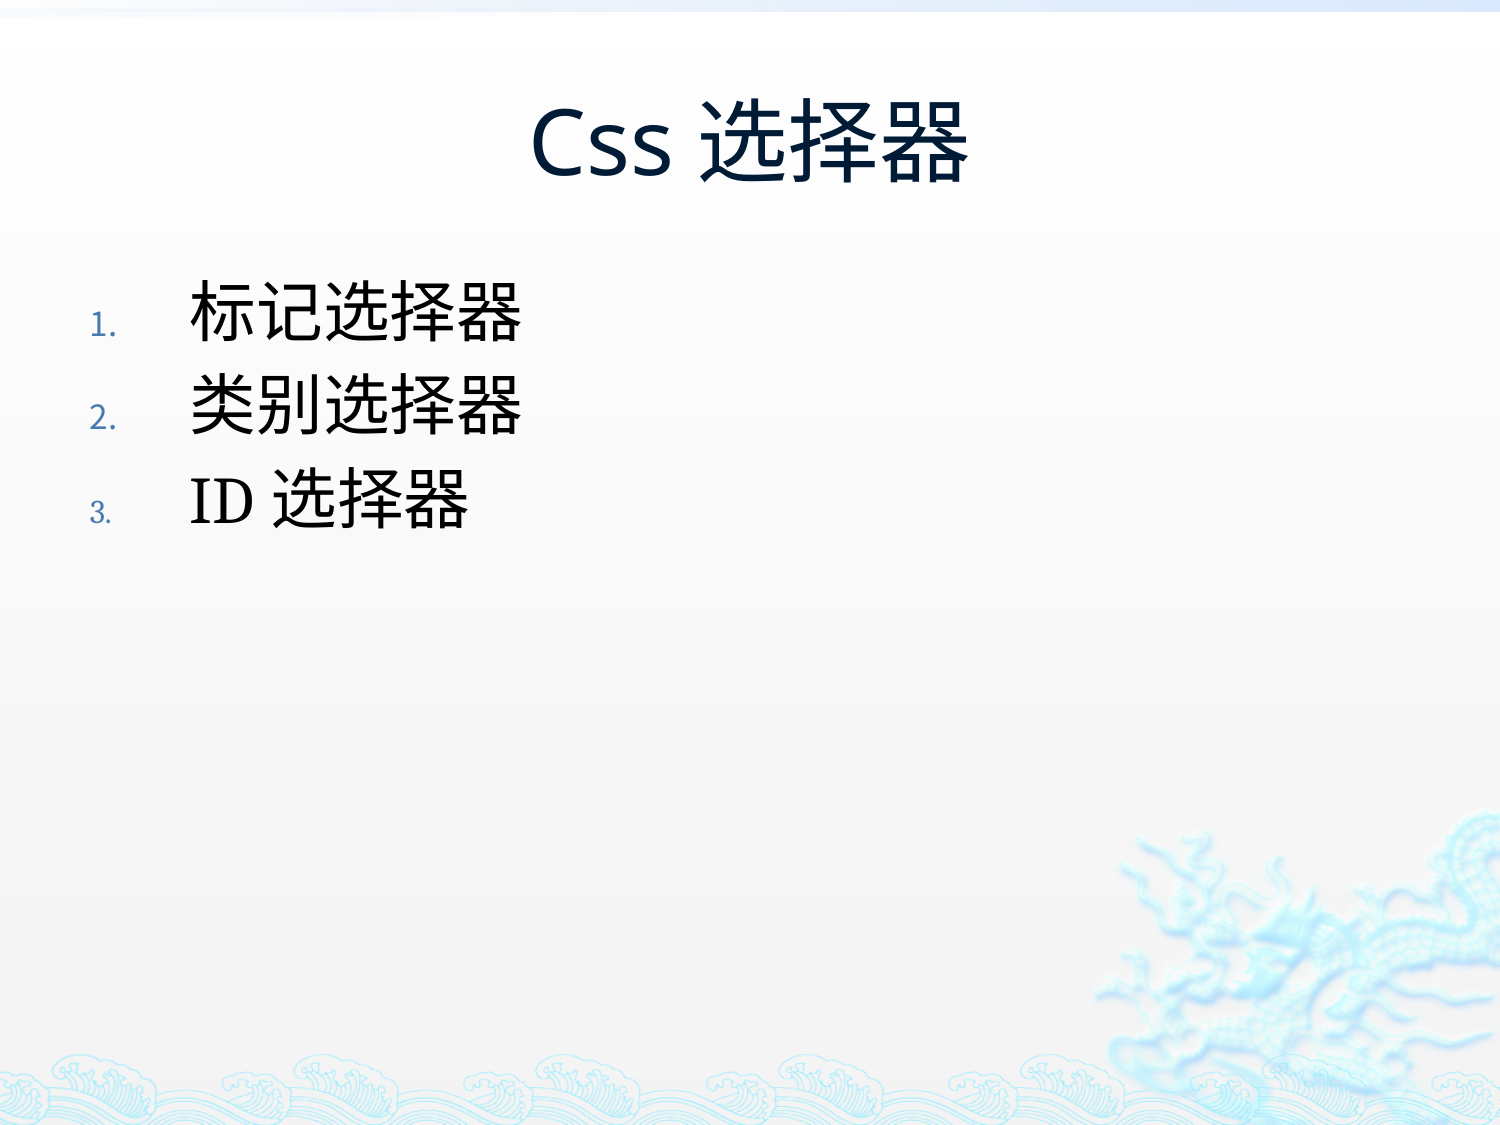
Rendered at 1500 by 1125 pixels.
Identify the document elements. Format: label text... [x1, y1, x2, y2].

list 标记选择器 类别选择器 ID选择器 [75, 262, 1425, 1005]
title Css选择器 [75, 45, 1425, 233]
